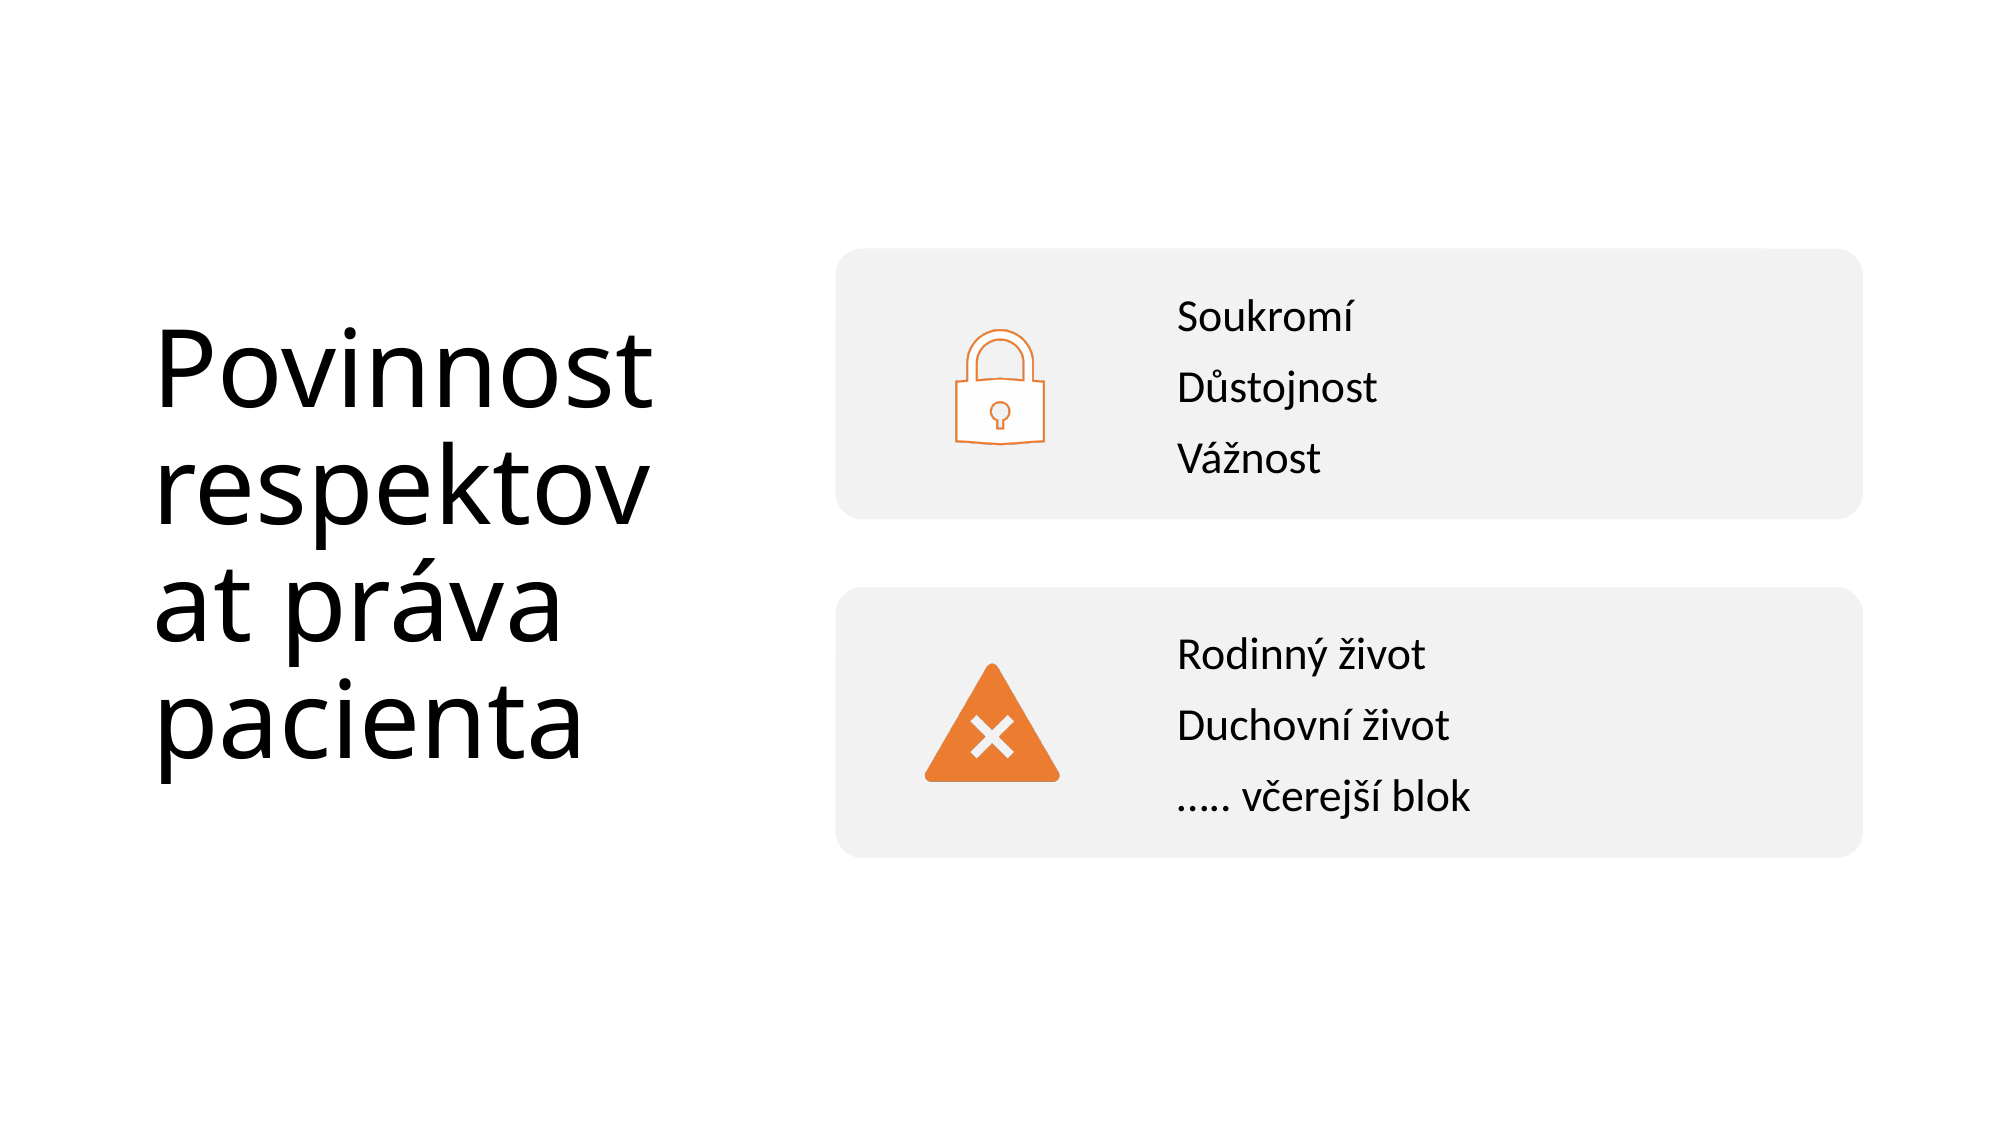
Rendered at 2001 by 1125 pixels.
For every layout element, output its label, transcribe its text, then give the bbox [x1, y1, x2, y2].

title Povinnost respektovat práva pacienta [137, 91, 691, 1005]
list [835, 101, 1863, 1005]
